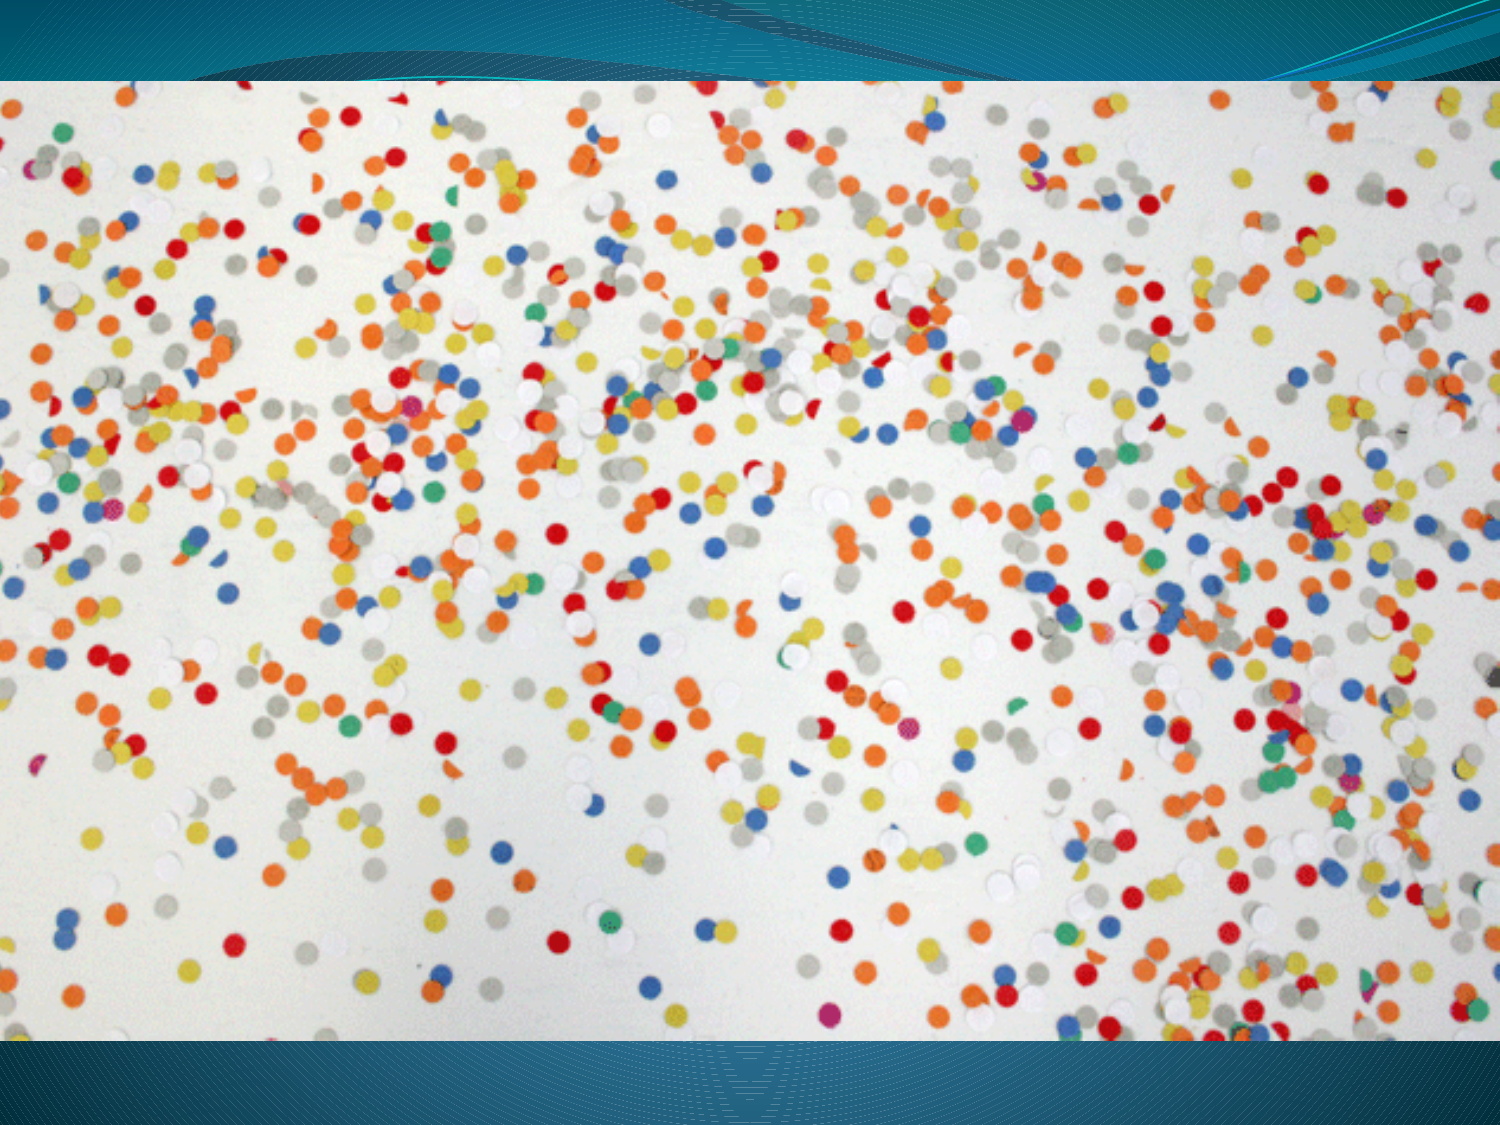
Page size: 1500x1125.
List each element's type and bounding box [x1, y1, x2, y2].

list [0, 81, 1500, 1042]
